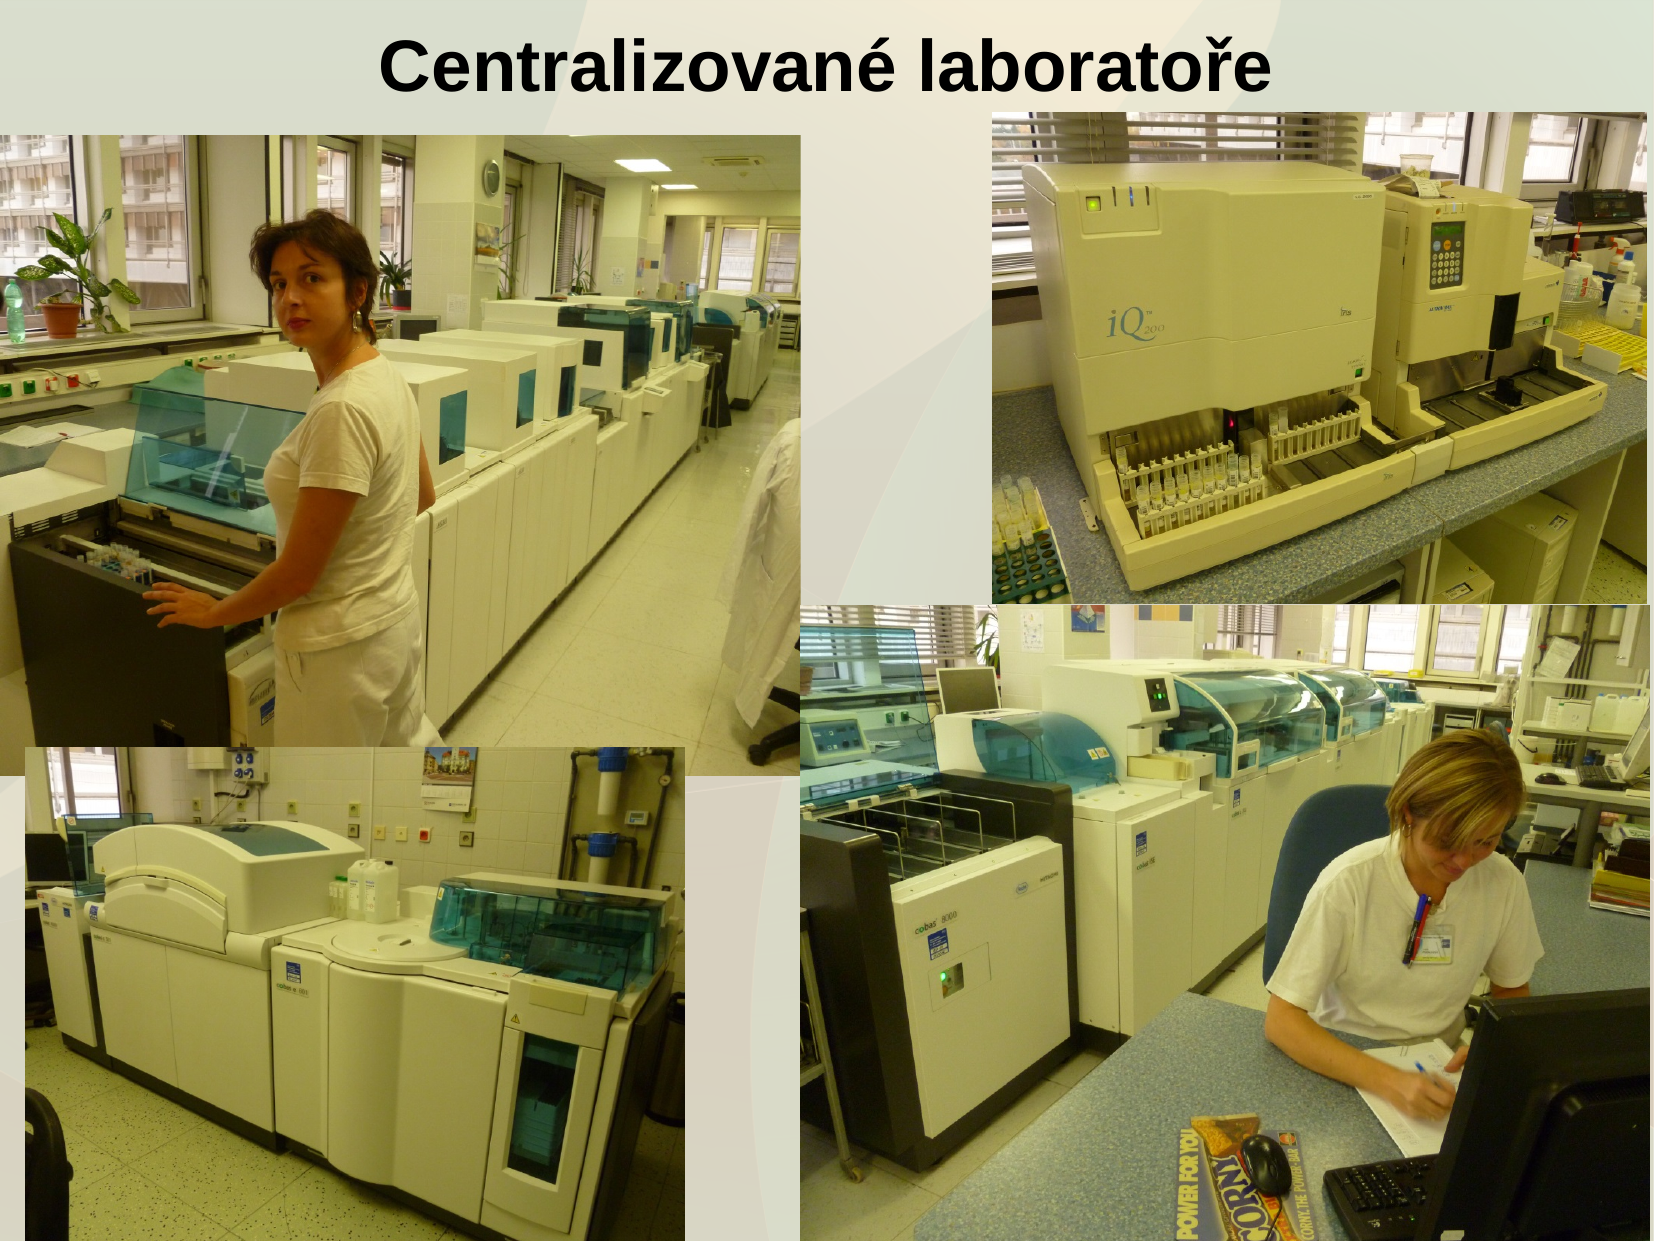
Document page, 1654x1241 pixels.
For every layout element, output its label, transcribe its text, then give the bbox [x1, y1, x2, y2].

picture [0, 0, 1654, 1241]
title Centralizované laboratoře [82, 0, 1571, 166]
